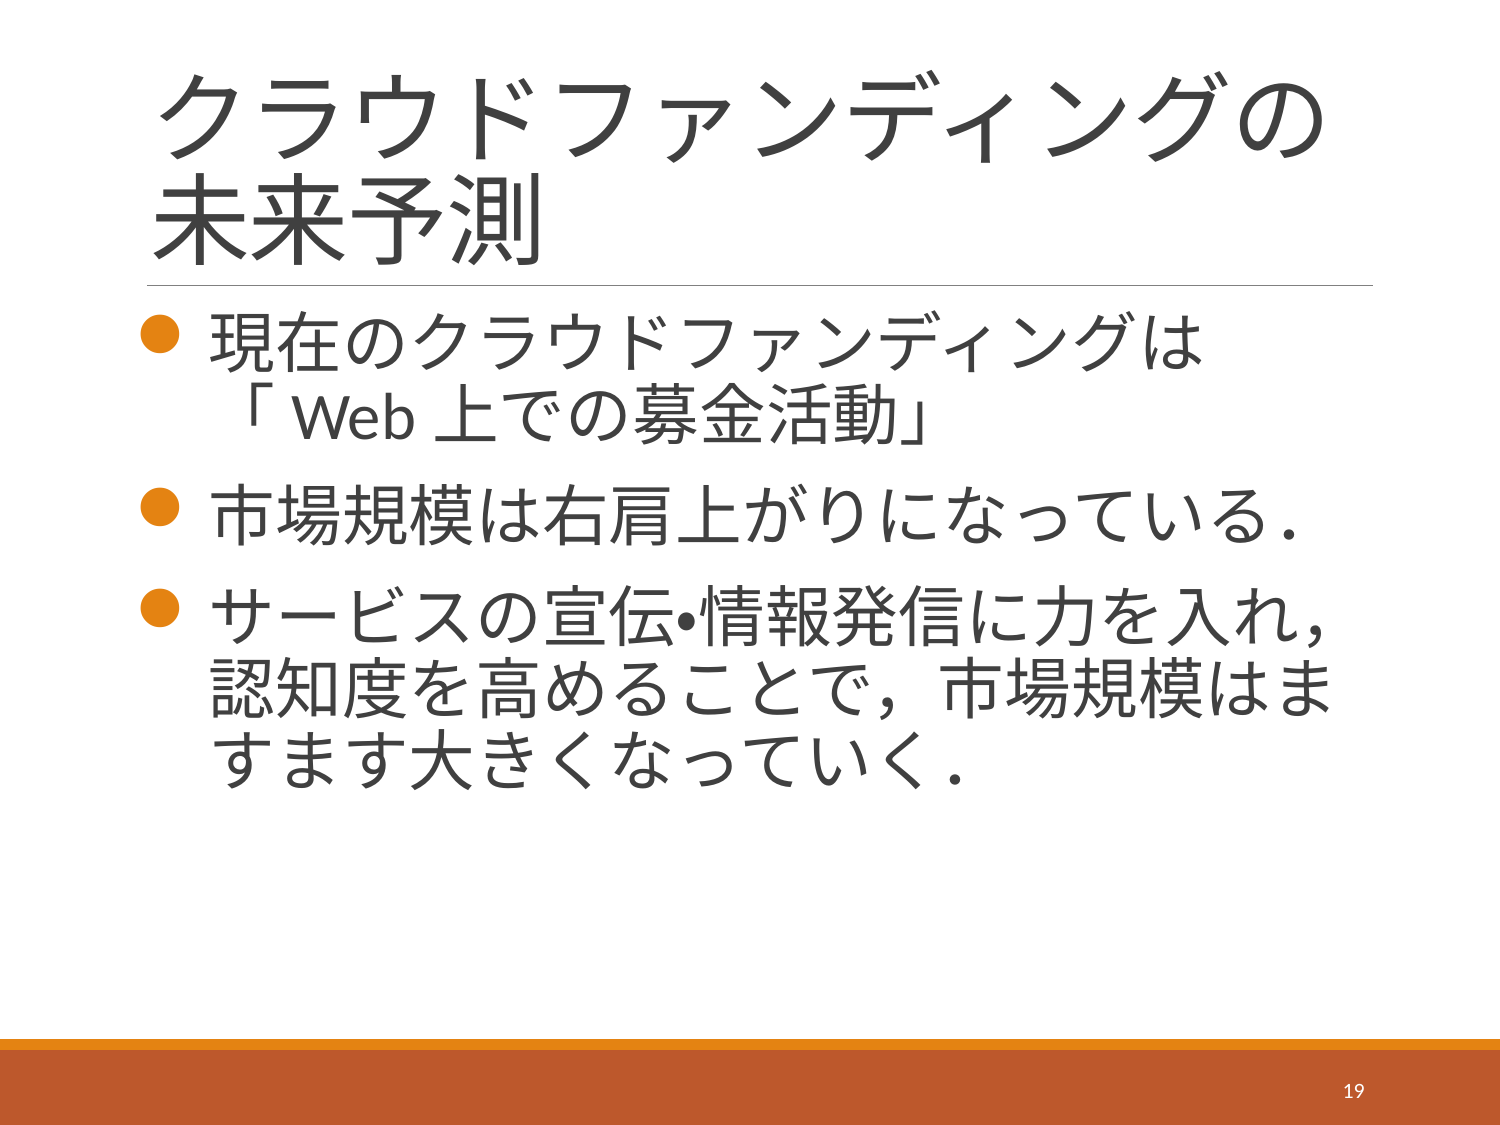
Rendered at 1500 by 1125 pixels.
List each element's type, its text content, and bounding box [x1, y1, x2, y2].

title クラウドファンディングの 未来予測 [135, 47, 1373, 285]
slide_number 19 [1218, 1059, 1380, 1120]
list 現在のクラウドファンディングは「Web上での募金活動」 市場規模は右肩上がりになっている． サービスの宣伝・情報発信に力を入れ，認知度を高めることで，市場規模はますます大きくなっていく． [135, 302, 1373, 963]
